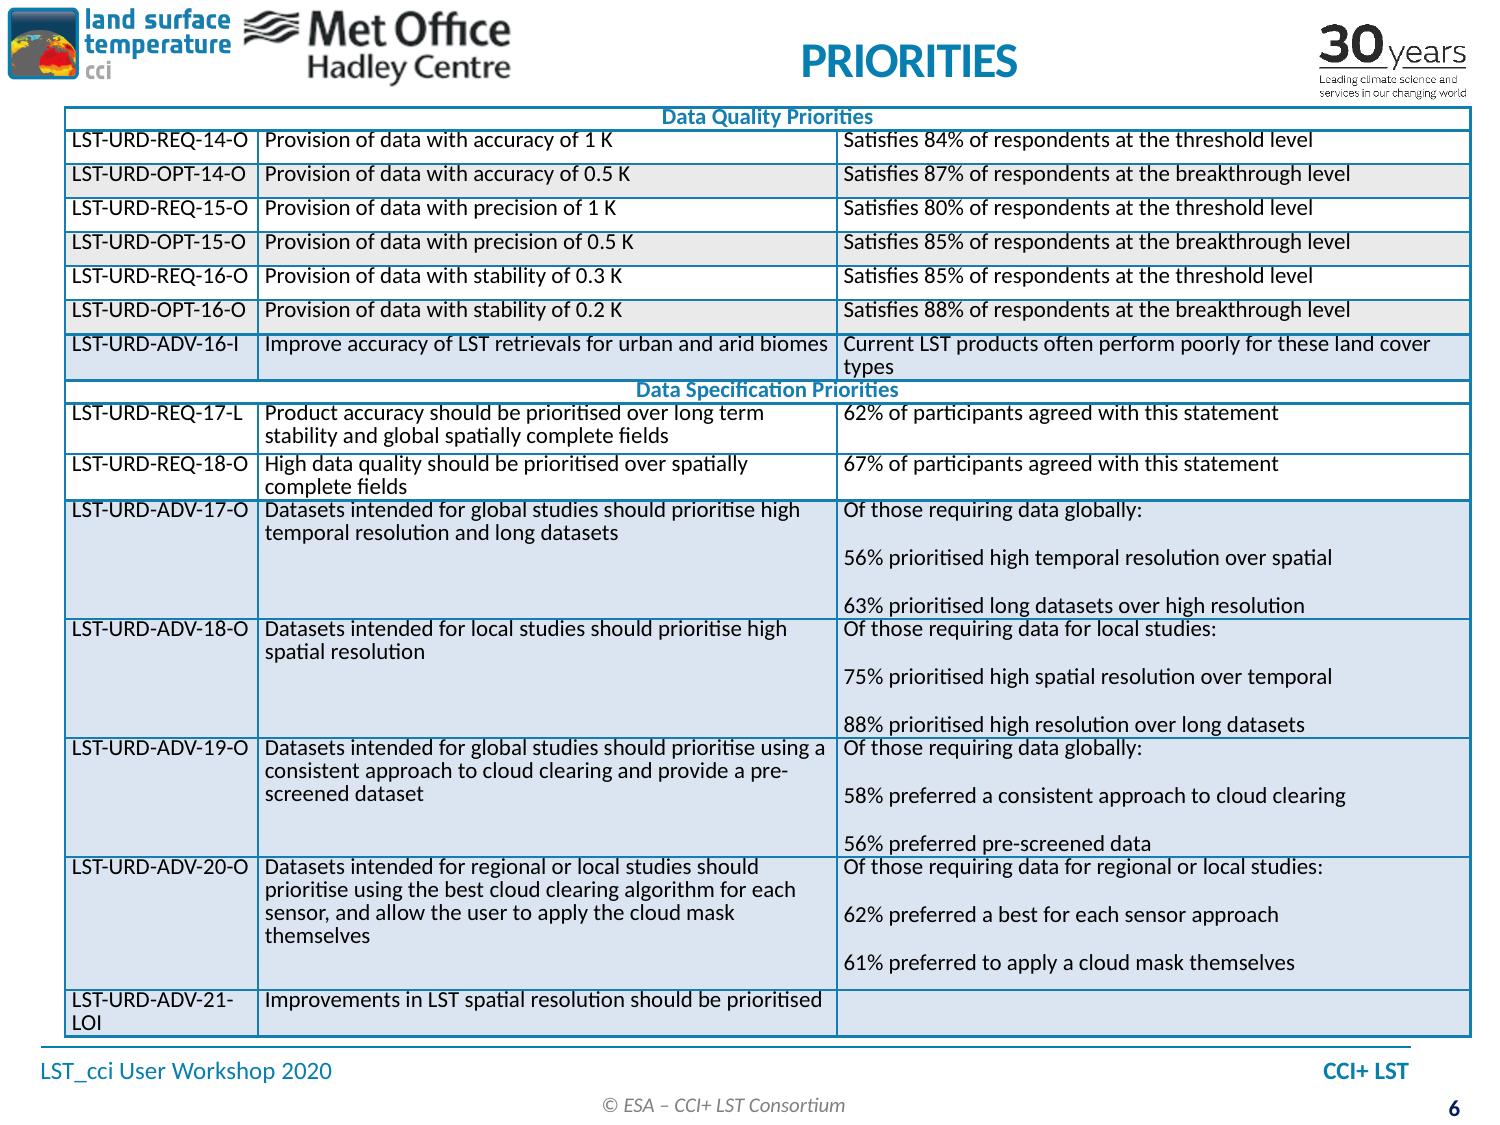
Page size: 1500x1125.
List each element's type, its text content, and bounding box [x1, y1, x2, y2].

table_cell LST-URD-ADV-16-I [66, 336, 257, 379]
table_cell Provision of data with precision of 1 K [259, 199, 836, 231]
picture [0, 0, 237, 88]
table_cell Product accuracy should be prioritised over long term stability and global spatially complete fields [259, 405, 836, 453]
table_cell Provision of data with stability of 0.2 K [259, 301, 836, 333]
table_cell Datasets intended for regional or local studies should prioritise using the best cloud clearing algorithm for each sensor, and allow the user to apply the cloud mask themselves [259, 858, 836, 989]
table_cell Of those requiring data globally: 56% prioritised high temporal resolution over spatial 63% prioritised long datasets over high resolution [838, 502, 1469, 618]
table_cell Satisfies 85% of respondents at the threshold level [838, 267, 1469, 299]
table_cell Provision of data with precision of 0.5 K [259, 233, 836, 265]
table_header Data Quality Priorities [66, 109, 1469, 129]
table_cell LST-URD-REQ-14-O [66, 132, 257, 163]
title Priorities [525, 7, 1294, 106]
table_cell 62% of participants agreed with this statement [838, 405, 1469, 453]
table_cell Of those requiring data for local studies: 75% prioritised high spatial resolution over temporal 88% prioritised high resolution over long datasets [838, 620, 1469, 737]
table_cell LST-URD-OPT-14-O [66, 165, 257, 197]
table_cell Provision of data with accuracy of 0.5 K [259, 165, 836, 197]
table_cell Provision of data with accuracy of 1 K [259, 132, 836, 163]
table_cell LST-URD-ADV-20-O [66, 858, 257, 989]
picture [1305, 1, 1483, 119]
table_cell Satisfies 85% of respondents at the breakthrough level [838, 233, 1469, 265]
table_cell Datasets intended for local studies should prioritise high spatial resolution [259, 620, 836, 737]
table_cell Datasets intended for global studies should prioritise high temporal resolution and long datasets [259, 502, 836, 618]
table_cell LST-URD-REQ-18-O [66, 455, 257, 499]
table_cell LST-URD-OPT-16-O [66, 301, 257, 333]
table_cell LST-URD-REQ-15-O [66, 199, 257, 231]
table_cell Satisfies 87% of respondents at the breakthrough level [838, 165, 1469, 197]
table_cell Improve accuracy of LST retrievals for urban and arid biomes [259, 336, 836, 379]
table_cell Current LST products often perform poorly for these land cover types [838, 336, 1469, 379]
table_cell Data Specification Priorities [66, 382, 1469, 402]
table_cell Satisfies 80% of respondents at the threshold level [838, 199, 1469, 231]
table_cell Improvements in LST spatial resolution should be prioritised [259, 991, 836, 1035]
table_cell LST-URD-ADV-19-O [66, 739, 257, 856]
table_cell LST-URD-REQ-16-O [66, 267, 257, 299]
table_cell Provision of data with stability of 0.3 K [259, 267, 836, 299]
table_cell Satisfies 88% of respondents at the breakthrough level [838, 301, 1469, 333]
table_cell 67% of participants agreed with this statement [838, 455, 1469, 499]
table_cell Of those requiring data globally: 58% preferred a consistent approach to cloud clearing 56% preferred pre-screened data [838, 739, 1469, 856]
table_cell [838, 991, 1469, 1035]
table_cell High data quality should be prioritised over spatially complete fields [259, 455, 836, 499]
table_cell LST-URD-REQ-17-L [66, 405, 257, 453]
table_cell LST-URD-ADV-21-LOI [66, 991, 257, 1035]
picture [239, 5, 514, 90]
table_cell LST-URD-OPT-15-O [66, 233, 257, 265]
table_cell Satisfies 84% of respondents at the threshold level [838, 132, 1469, 163]
table_cell LST-URD-ADV-18-O [66, 620, 257, 737]
table_cell Of those requiring data for regional or local studies: 62% preferred a best for each sensor approach 61% preferred to apply a cloud mask themselves [838, 858, 1469, 989]
table_cell LST-URD-ADV-17-O [66, 502, 257, 618]
table_cell Datasets intended for global studies should prioritise using a consistent approach to cloud clearing and provide a pre-screened dataset [259, 739, 836, 856]
